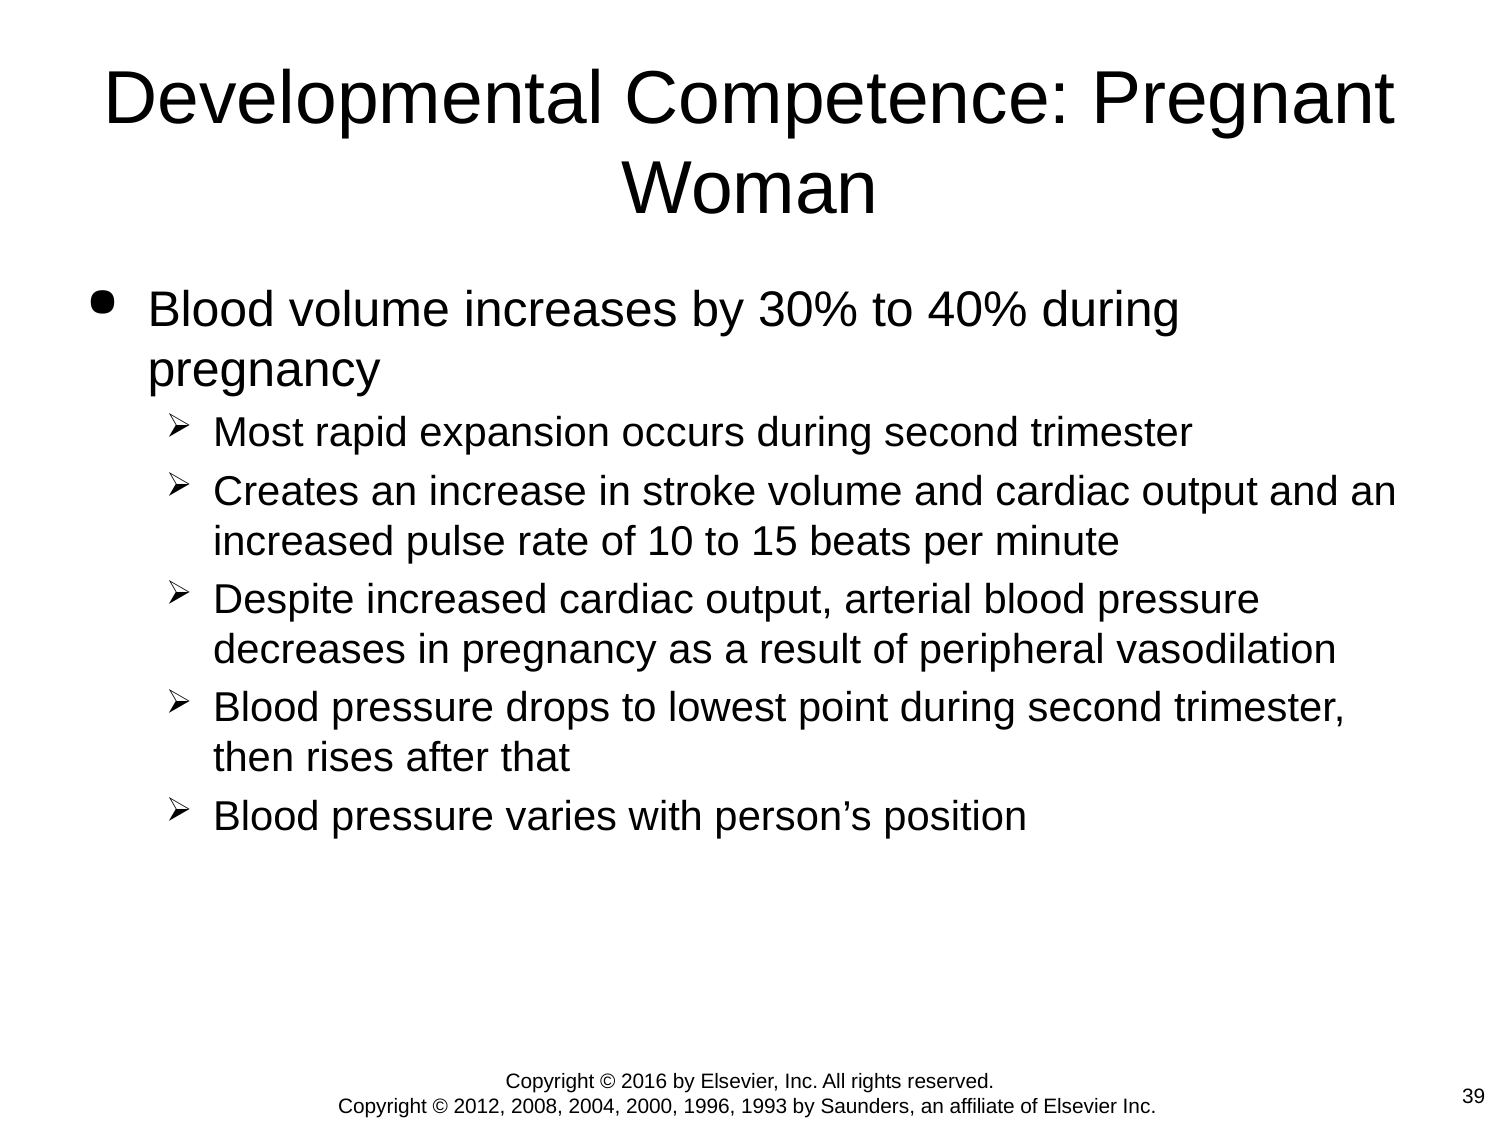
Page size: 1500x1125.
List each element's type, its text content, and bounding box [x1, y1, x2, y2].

slide_number 39 [1149, 1065, 1500, 1125]
footer Copyright © 2016 by Elsevier, Inc. All rights reserved. Copyright © 2012, 2008, 2004, 2000, 1996, 1993 by Saunders, an affiliate of Elsevier Inc. [162, 1059, 1338, 1123]
title Developmental Competence: Pregnant Woman [75, 45, 1425, 233]
list Blood volume increases by 30% to 40% during pregnancy Most rapid expansion occurs during second trimester Creates an increase in stroke volume and cardiac output and an increased pulse rate of 10 to 15 beats per minute Despite increased cardiac output, arterial blood pressure decreases in pregnancy as a result of peripheral vasodilation Blood pressure drops to lowest point during second trimester, then rises after that Blood pressure varies with person’s position [76, 269, 1427, 1000]
